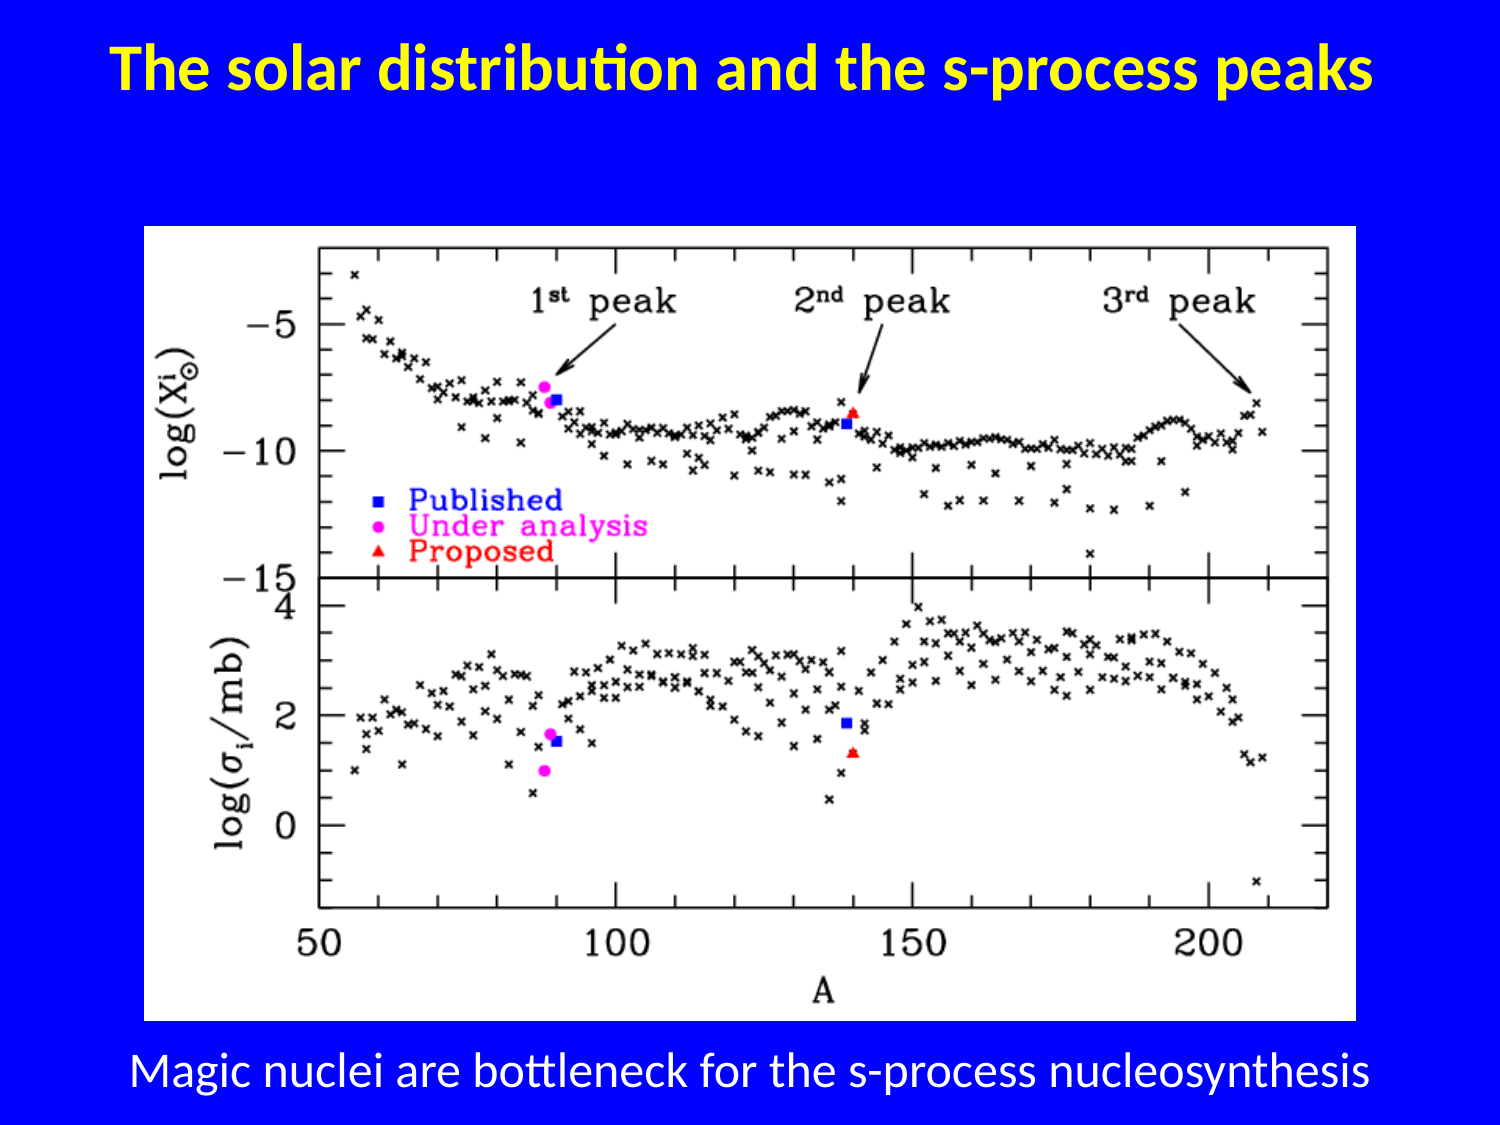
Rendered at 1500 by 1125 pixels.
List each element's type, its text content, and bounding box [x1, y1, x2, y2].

title The solar distribution and the s-process peaks [75, 2, 1425, 126]
text_box Magic nuclei are bottleneck for the s-process nucleosynthesis [113, 1030, 1387, 1105]
picture [144, 226, 1356, 1021]
